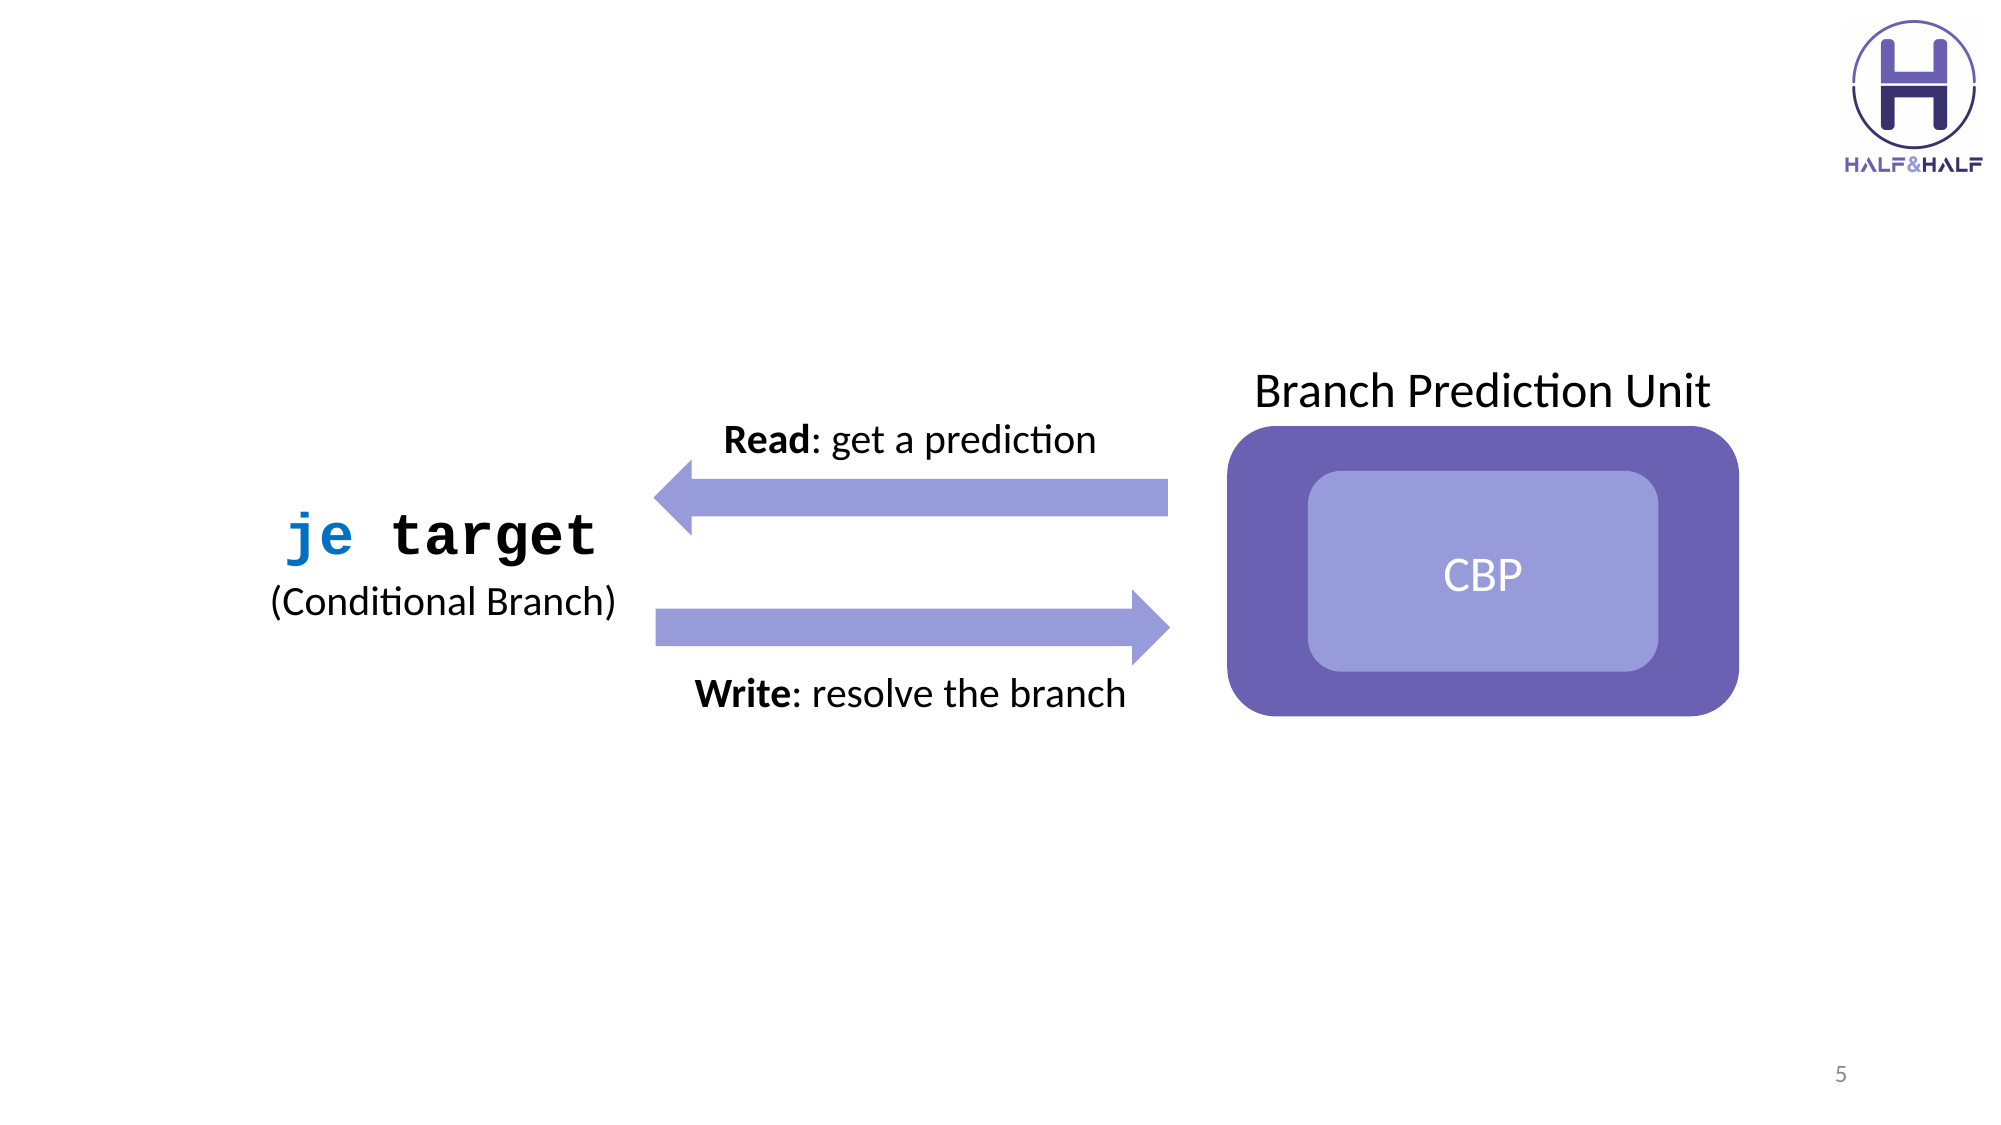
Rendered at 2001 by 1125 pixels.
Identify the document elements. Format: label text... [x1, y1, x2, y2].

text_box Branch Prediction Unit [1239, 350, 1727, 426]
text_box je target [269, 489, 619, 566]
text_box Read: get a prediction [709, 404, 1113, 470]
text_box [653, 459, 1168, 536]
text_box [1226, 426, 1741, 718]
picture [1843, 20, 1985, 178]
text_box CBP [1306, 469, 1660, 673]
slide_number 5 [1412, 1042, 1863, 1103]
text_box Write: resolve the branch [679, 658, 1142, 724]
text_box (Conditional Branch) [254, 566, 633, 632]
text_box [655, 589, 1171, 658]
